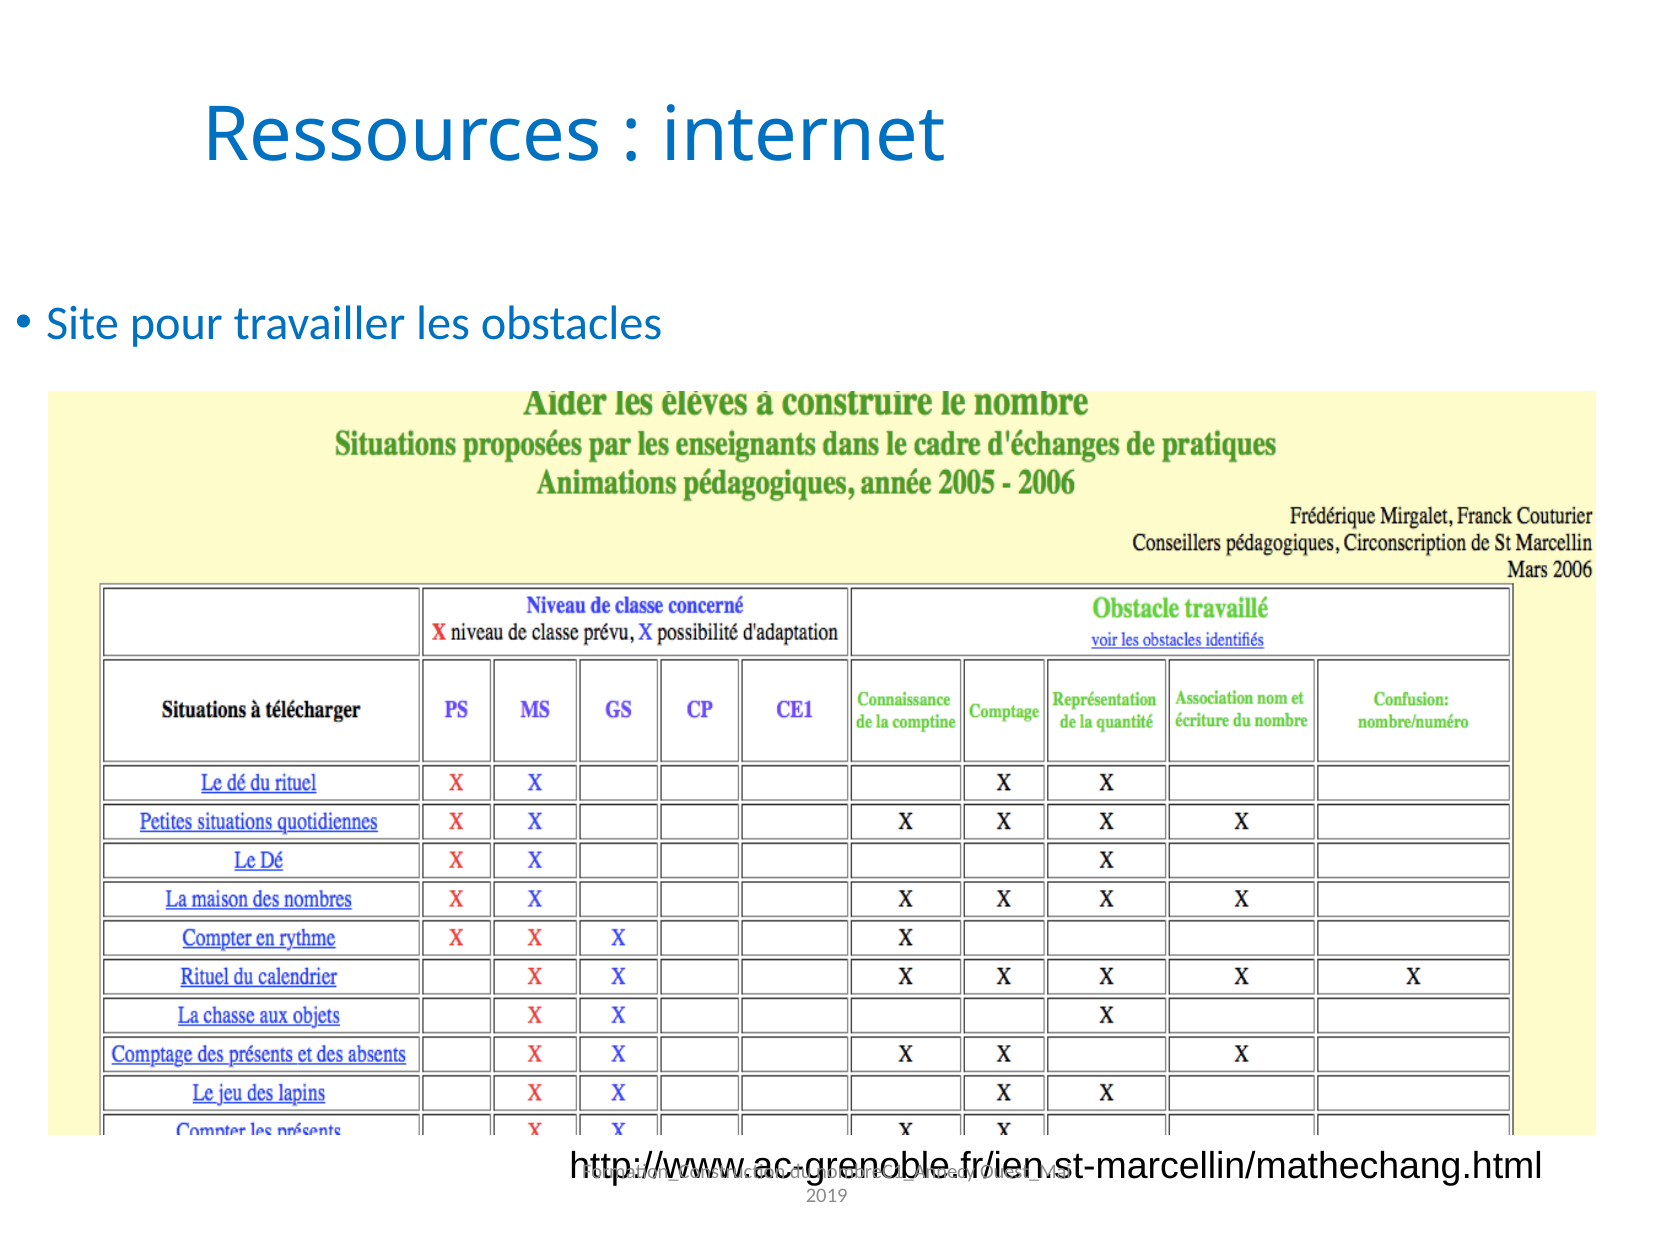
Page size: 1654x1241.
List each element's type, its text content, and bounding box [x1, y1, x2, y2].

list Site pour travailler les obstacles [0, 290, 1456, 1010]
text_box http://www.ac-grenoble.fr/ien.st-marcellin/mathechang.html [554, 1135, 1559, 1194]
title Ressources : internet [187, 32, 1334, 240]
picture [48, 391, 1596, 1135]
footer Formation_Construction du nombreC1_Annecy Ouest_Mai 2019 [547, 1149, 1106, 1216]
